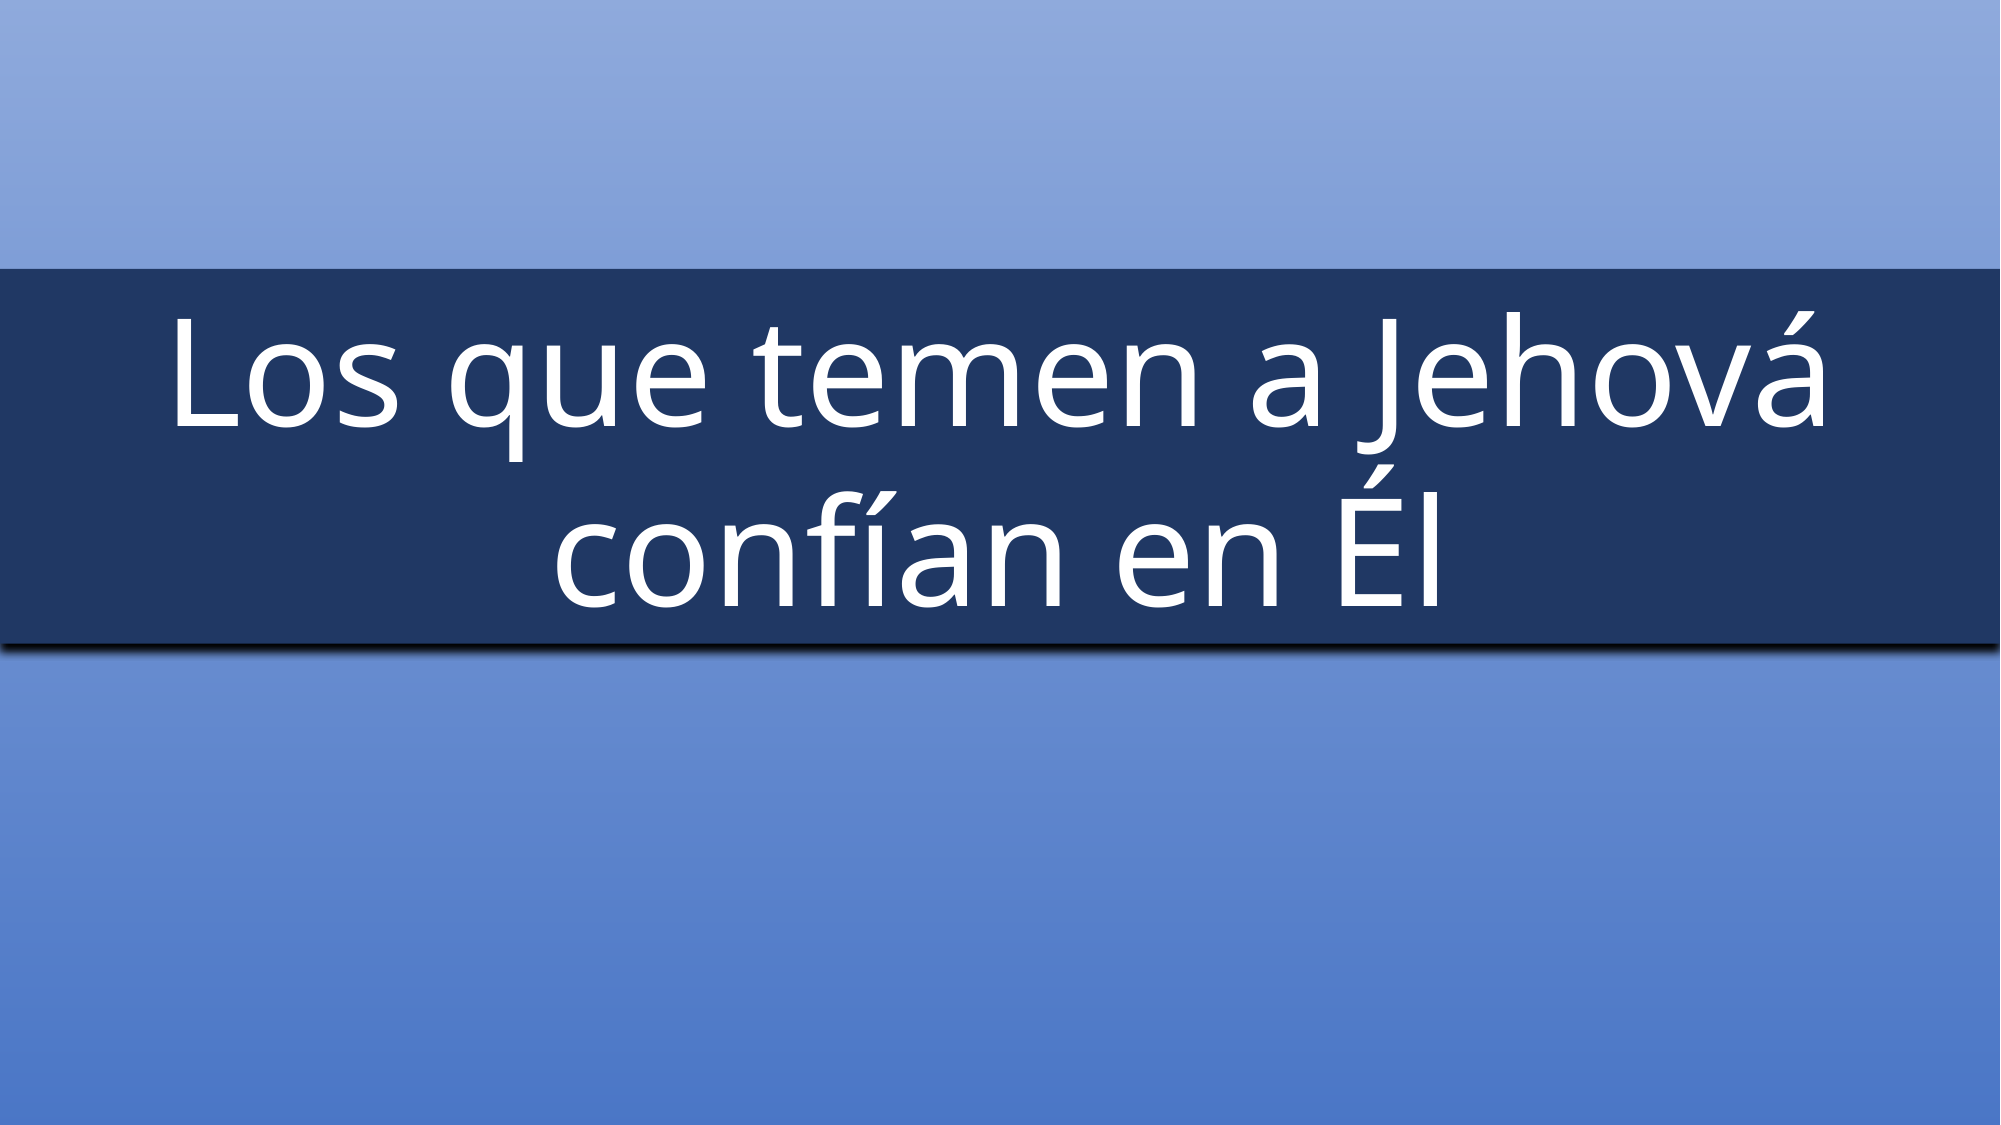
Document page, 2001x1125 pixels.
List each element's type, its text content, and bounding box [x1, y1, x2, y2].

text_box Los que temen a Jehová confían en Él [0, 268, 2000, 644]
